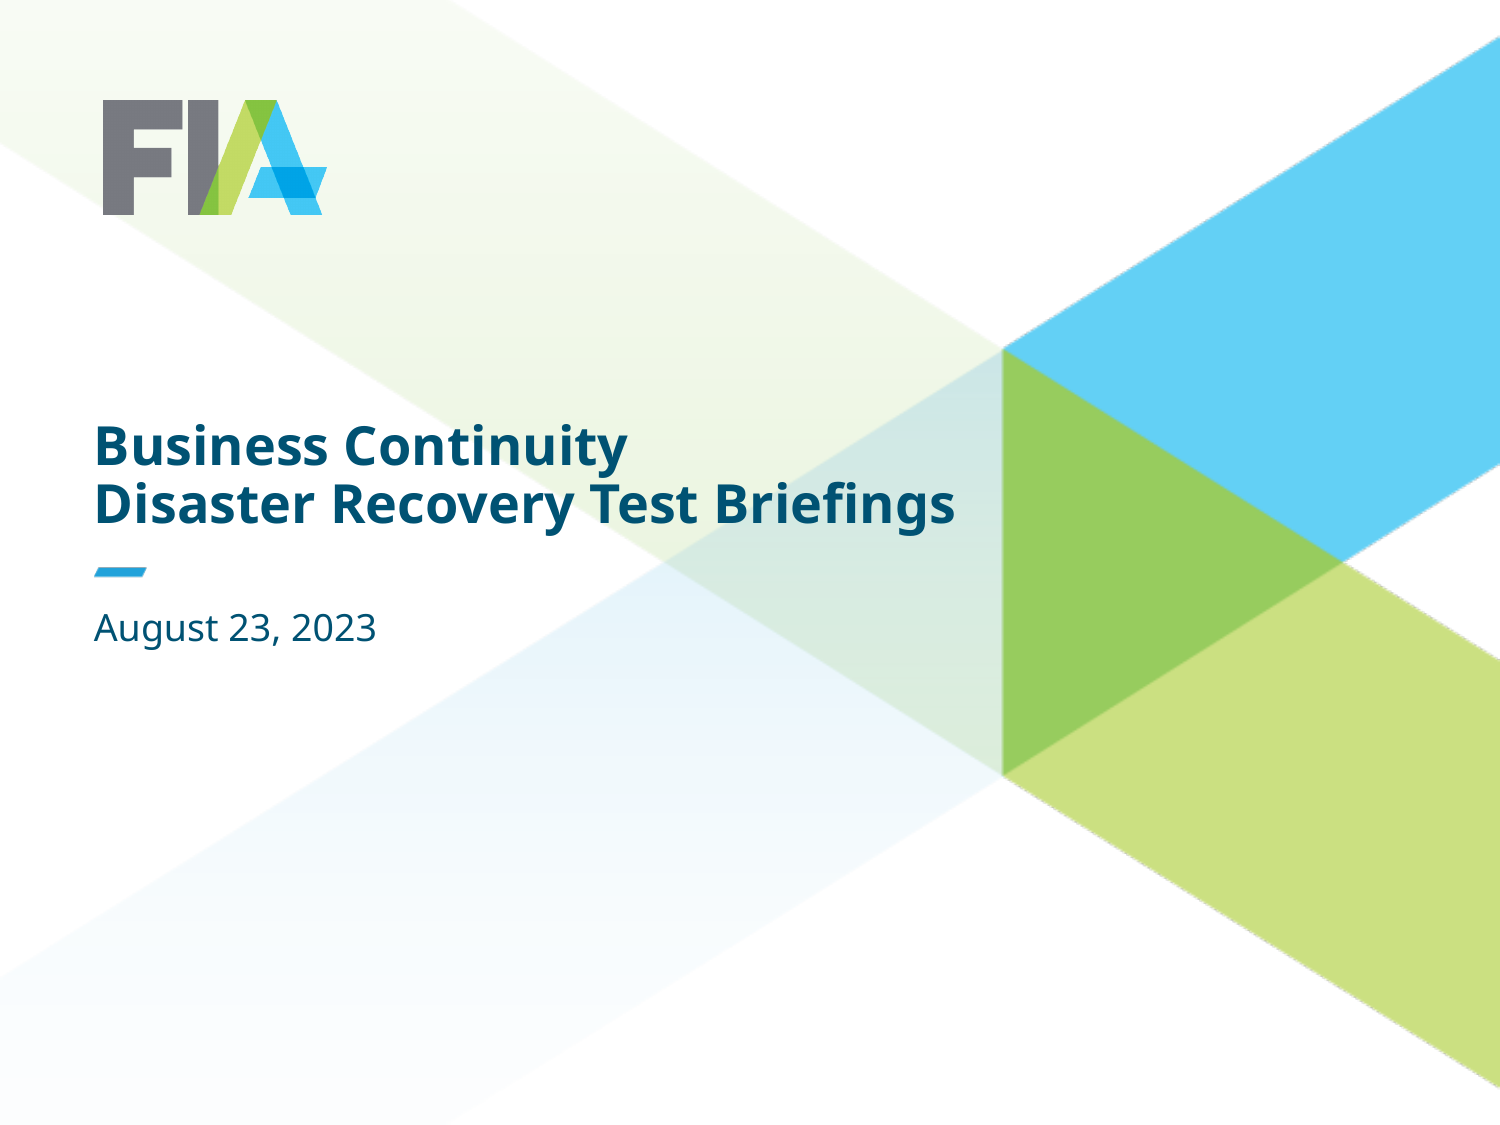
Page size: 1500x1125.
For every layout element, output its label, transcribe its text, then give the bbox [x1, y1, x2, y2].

subtitle August 23, 2023 [78, 601, 979, 682]
title Business Continuity Disaster Recovery Test Briefings [78, 359, 979, 544]
picture [0, 0, 1500, 1125]
